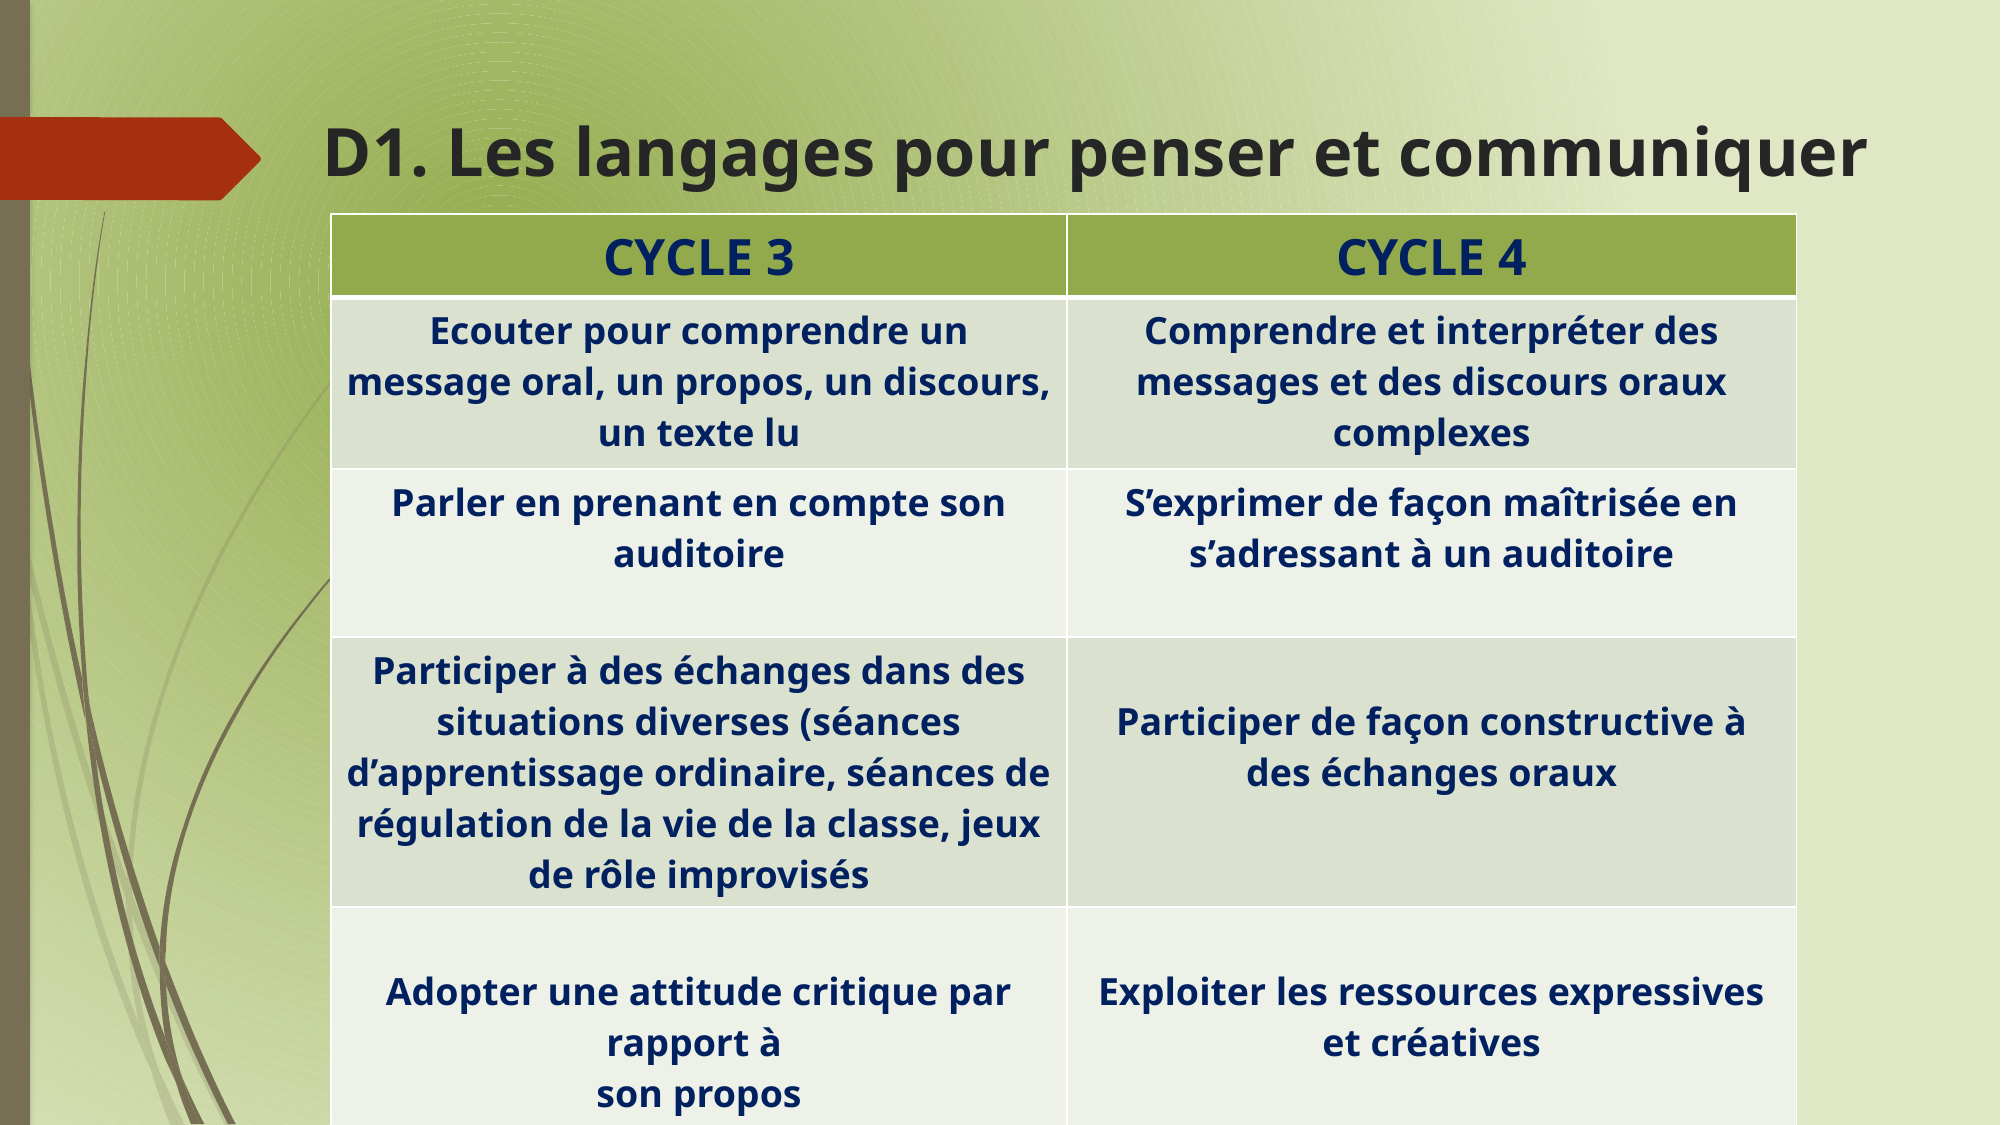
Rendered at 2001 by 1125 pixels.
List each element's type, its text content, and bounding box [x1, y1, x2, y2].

title D1. Les langages pour penser et communiquer [307, 102, 1888, 235]
table_cell Exploiter les ressources expressives et créatives [1068, 908, 1796, 1125]
table_header CYCLE 4 [1068, 215, 1796, 295]
table_header CYCLE 3 [332, 215, 1066, 295]
table_cell Ecouter pour comprendre un message oral, un propos, un discours, un texte lu [332, 300, 1066, 468]
table_cell Comprendre et interpréter des messages et des discours oraux complexes [1068, 300, 1796, 468]
table_cell Participer à des échanges dans des situations diverses (séances d’apprentissage ordinaire, séances de régulation de la vie de la classe, jeux de rôle improvisés [332, 638, 1066, 906]
table_cell Participer de façon constructive à des échanges oraux [1068, 638, 1796, 906]
table_cell Parler en prenant en compte son auditoire [332, 470, 1066, 636]
table_cell Adopter une attitude critique par rapport à son propos [332, 908, 1066, 1125]
table_cell S’exprimer de façon maîtrisée en s’adressant à un auditoire [1068, 470, 1796, 636]
